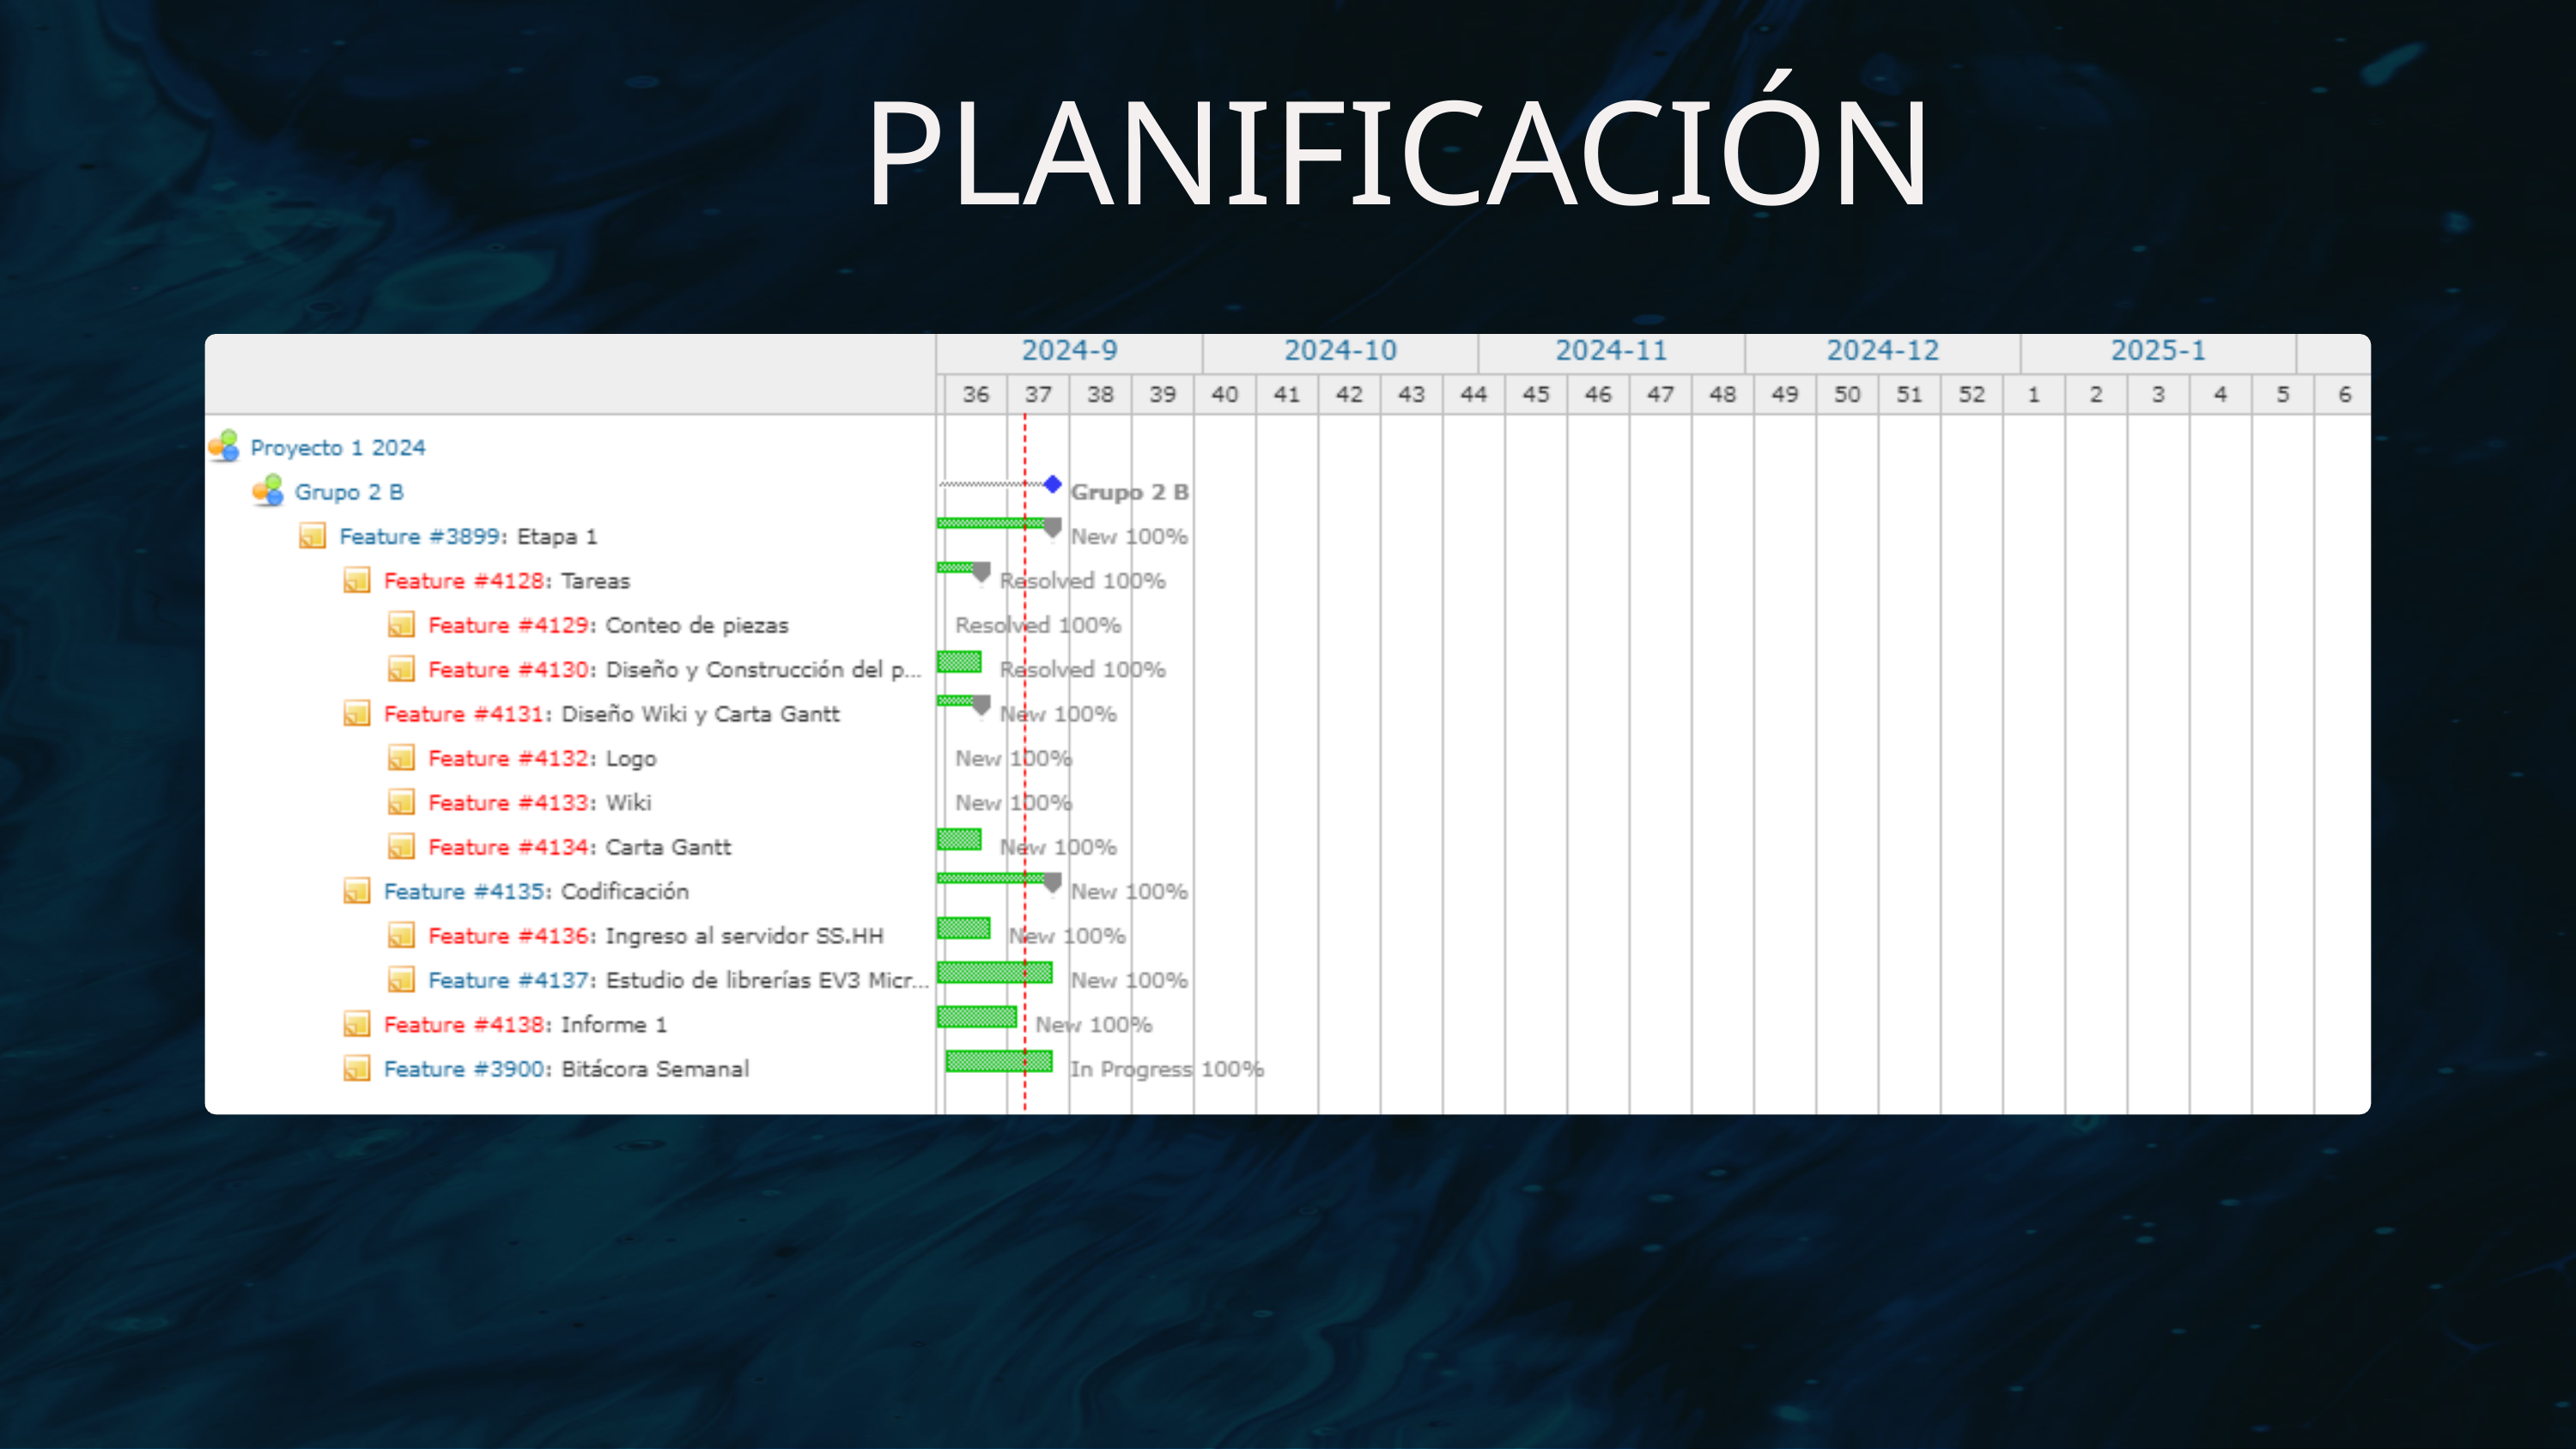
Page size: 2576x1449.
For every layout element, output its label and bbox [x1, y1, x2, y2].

text_box [204, 333, 2372, 1115]
text_box [0, 0, 2576, 1449]
